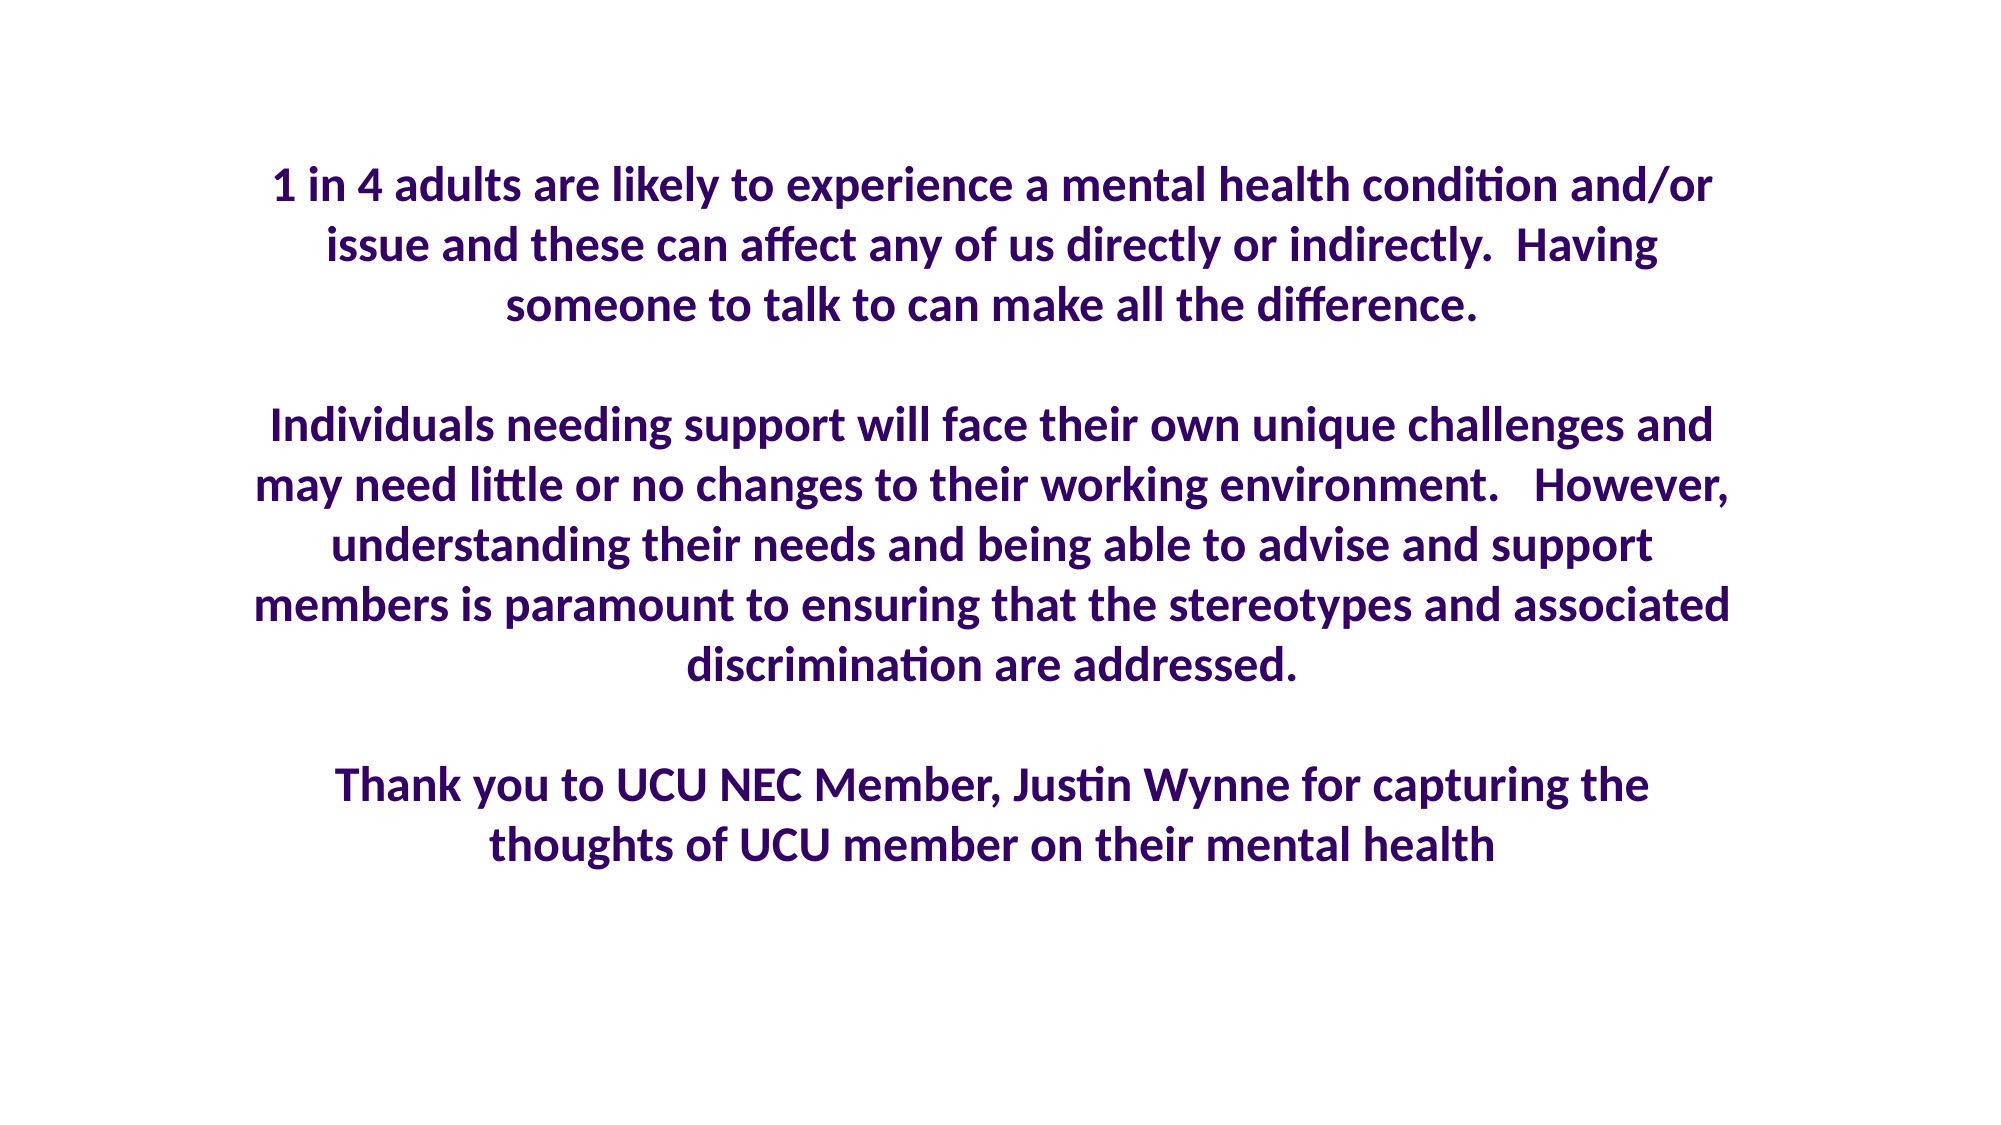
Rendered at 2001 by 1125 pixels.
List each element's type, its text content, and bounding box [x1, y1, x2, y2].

text_box 1 in 4 adults are likely to experience a mental health condition and/or issue and these can affect any of us directly or indirectly. Having someone to talk to can make all the difference. Individuals needing support will face their own unique challenges and may need little or no changes to their working environment. However, understanding their needs and being able to advise and support members is paramount to ensuring that the stereotypes and associated discrimination are addressed. Thank you to UCU NEC Member, Justin Wynne for capturing the thoughts of UCU member on their mental health [233, 144, 1753, 880]
